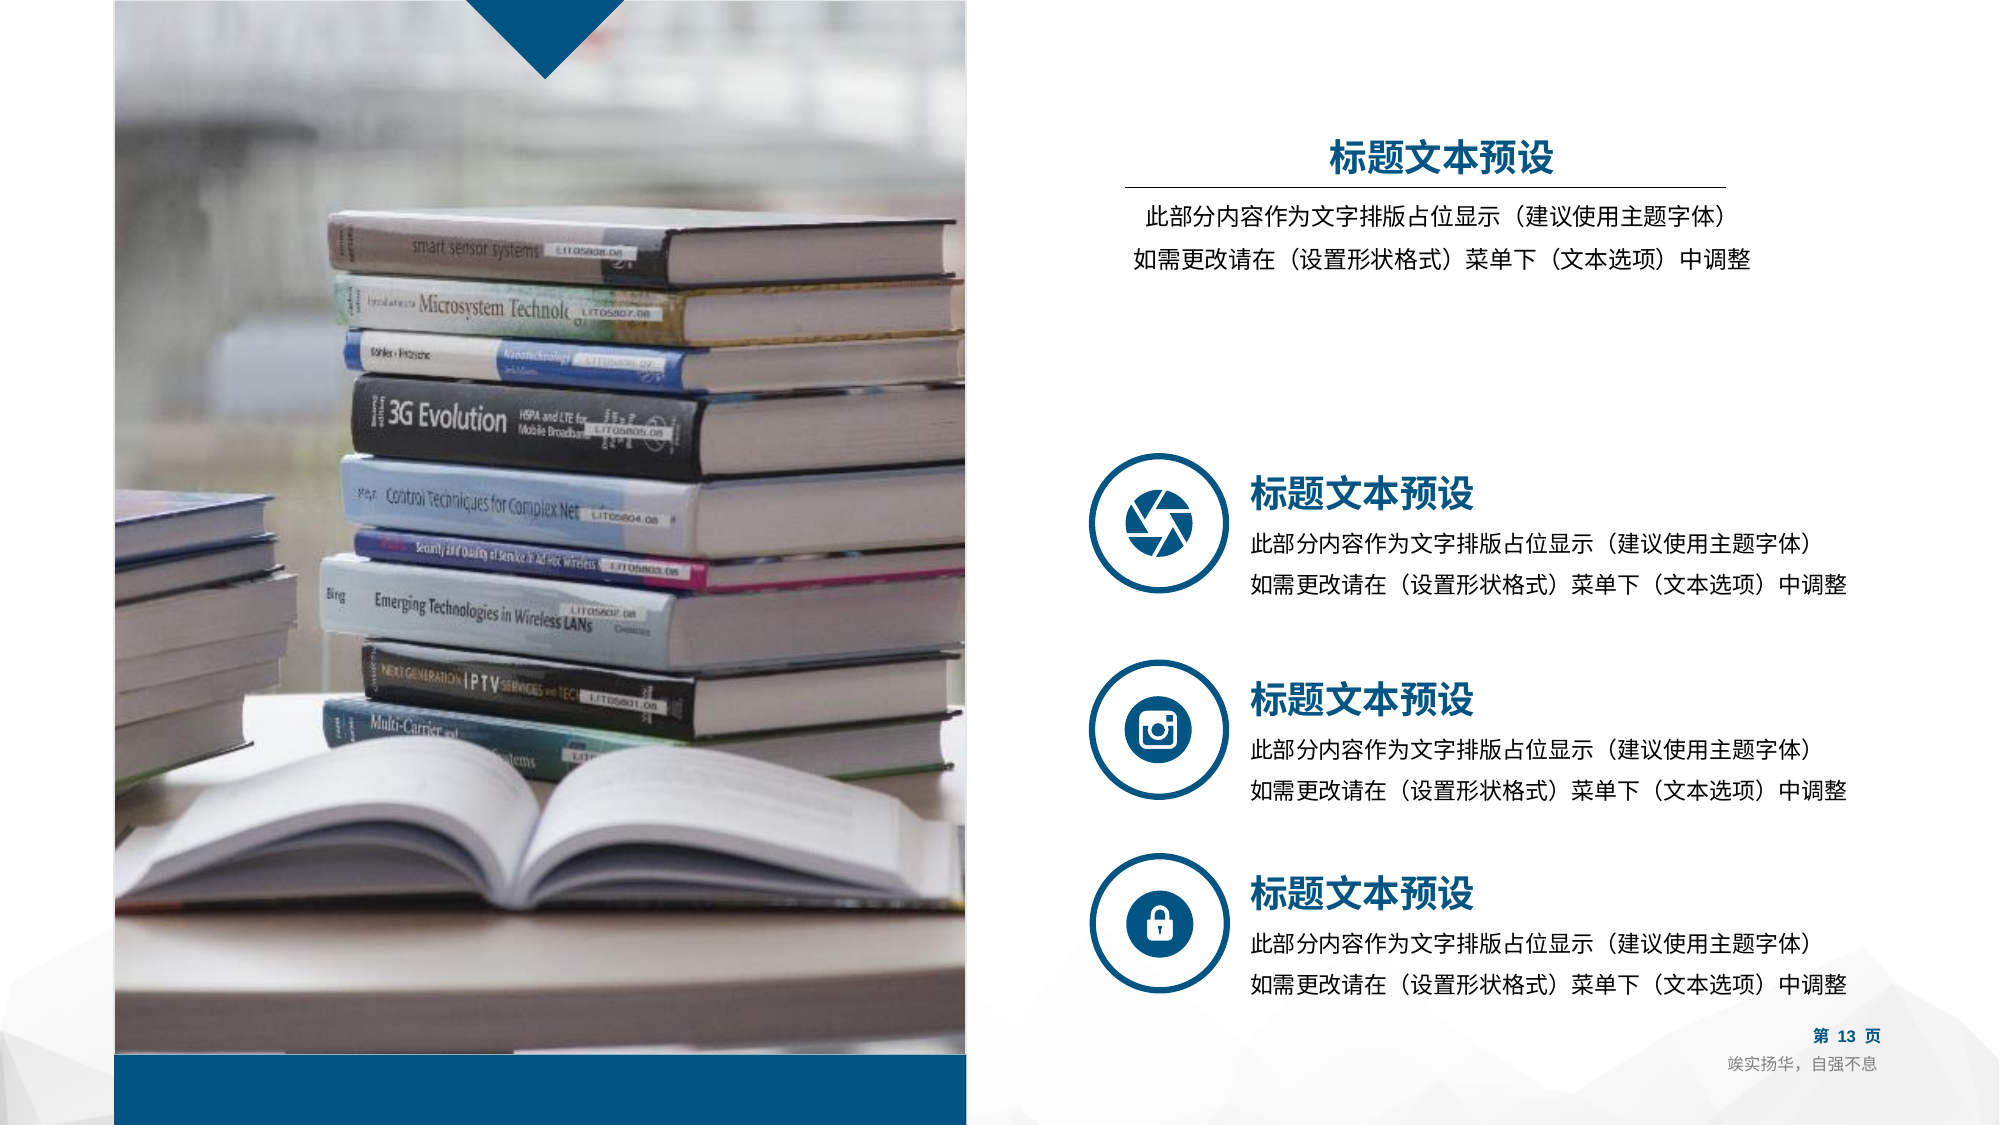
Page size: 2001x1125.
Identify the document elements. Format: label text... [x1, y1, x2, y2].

text_box [1091, 855, 1226, 992]
text_box [1124, 696, 1192, 764]
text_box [1226, 847, 1943, 1000]
text_box [1169, 513, 1193, 543]
text_box 此部分内容作为文字排版占位显示（建议使用主题字体） 如需更改请在（设置形状格式）菜单下（文本选项）中调整 [1005, 187, 1879, 274]
text_box [113, 1055, 967, 1125]
footer 竢实扬华，自强不息 [1727, 1055, 1882, 1076]
slide_number 第 13 页 [1727, 1023, 1882, 1048]
text_box [1155, 490, 1190, 510]
text_box 标题文本预设 [1314, 126, 1570, 187]
text_box [1126, 890, 1194, 958]
text_box [1090, 455, 1226, 592]
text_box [113, 0, 967, 1055]
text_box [1226, 447, 1943, 599]
text_box [1156, 527, 1184, 557]
text_box [1125, 504, 1149, 534]
text_box [1090, 661, 1226, 798]
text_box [1226, 653, 1943, 806]
text_box [1134, 489, 1163, 520]
text_box [1128, 537, 1163, 557]
